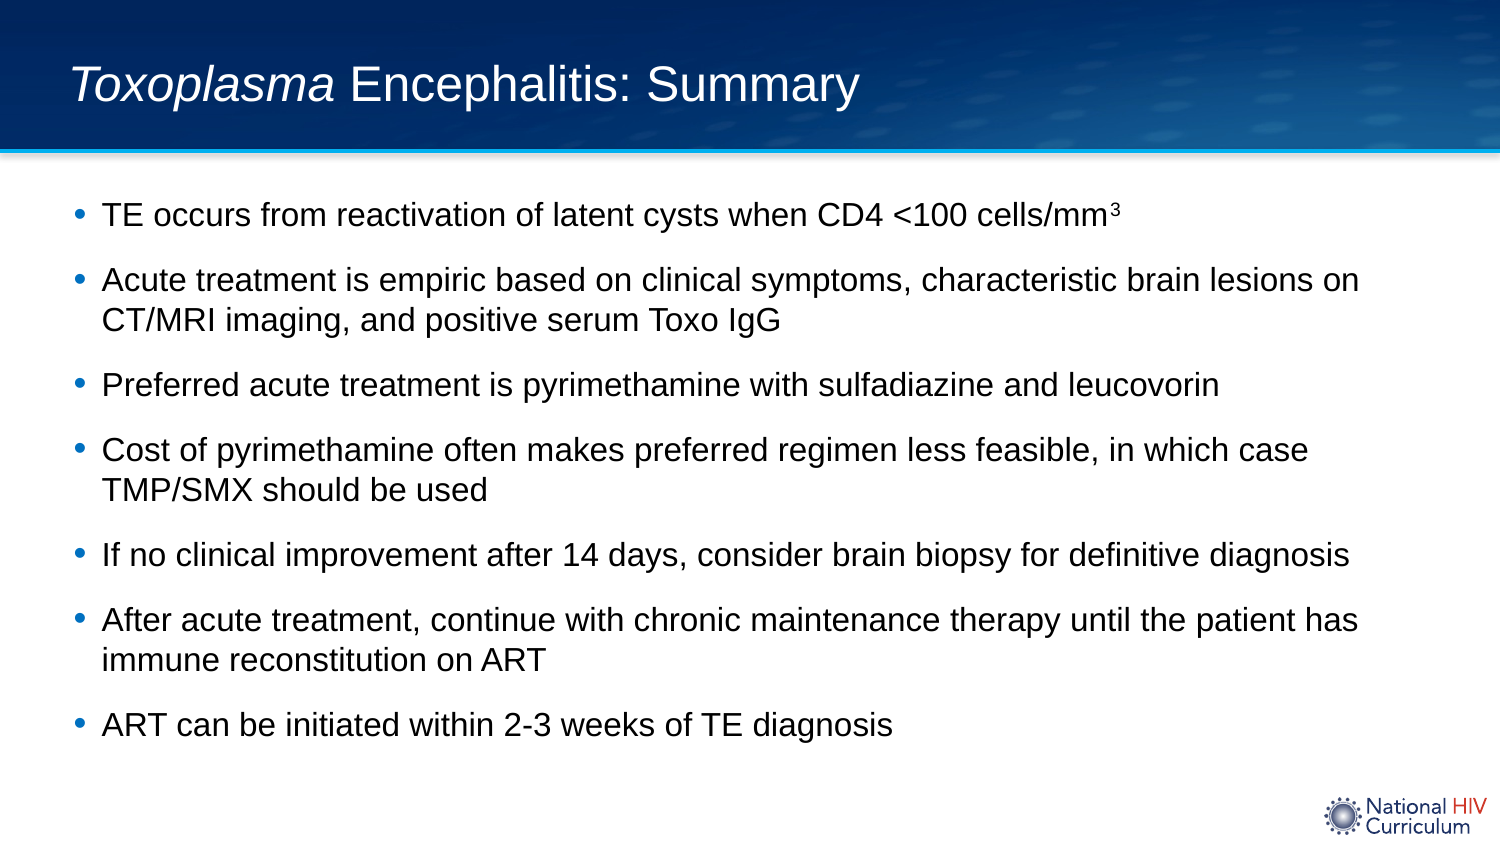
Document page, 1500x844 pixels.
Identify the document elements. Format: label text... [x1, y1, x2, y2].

title Toxoplasma Encephalitis: Summary [53, 14, 1447, 149]
picture [0, 0, 1500, 148]
list TE occurs from reactivation of latent cysts when CD4 <100 cells/mm3 Acute treatment is empiric based on clinical symptoms, characteristic brain lesions on CT/MRI imaging, and positive serum Toxo IgG Preferred acute treatment is pyrimethamine with sulfadiazine and leucovorin Cost of pyrimethamine often makes preferred regimen less feasible, in which case TMP/SMX should be used If no clinical improvement after 14 days, consider brain biopsy for definitive diagnosis After acute treatment, continue with chronic maintenance therapy until the patient has immune reconstitution on ART ART can be initiated within 2-3 weeks of TE diagnosis [53, 186, 1450, 777]
picture [1324, 797, 1362, 835]
